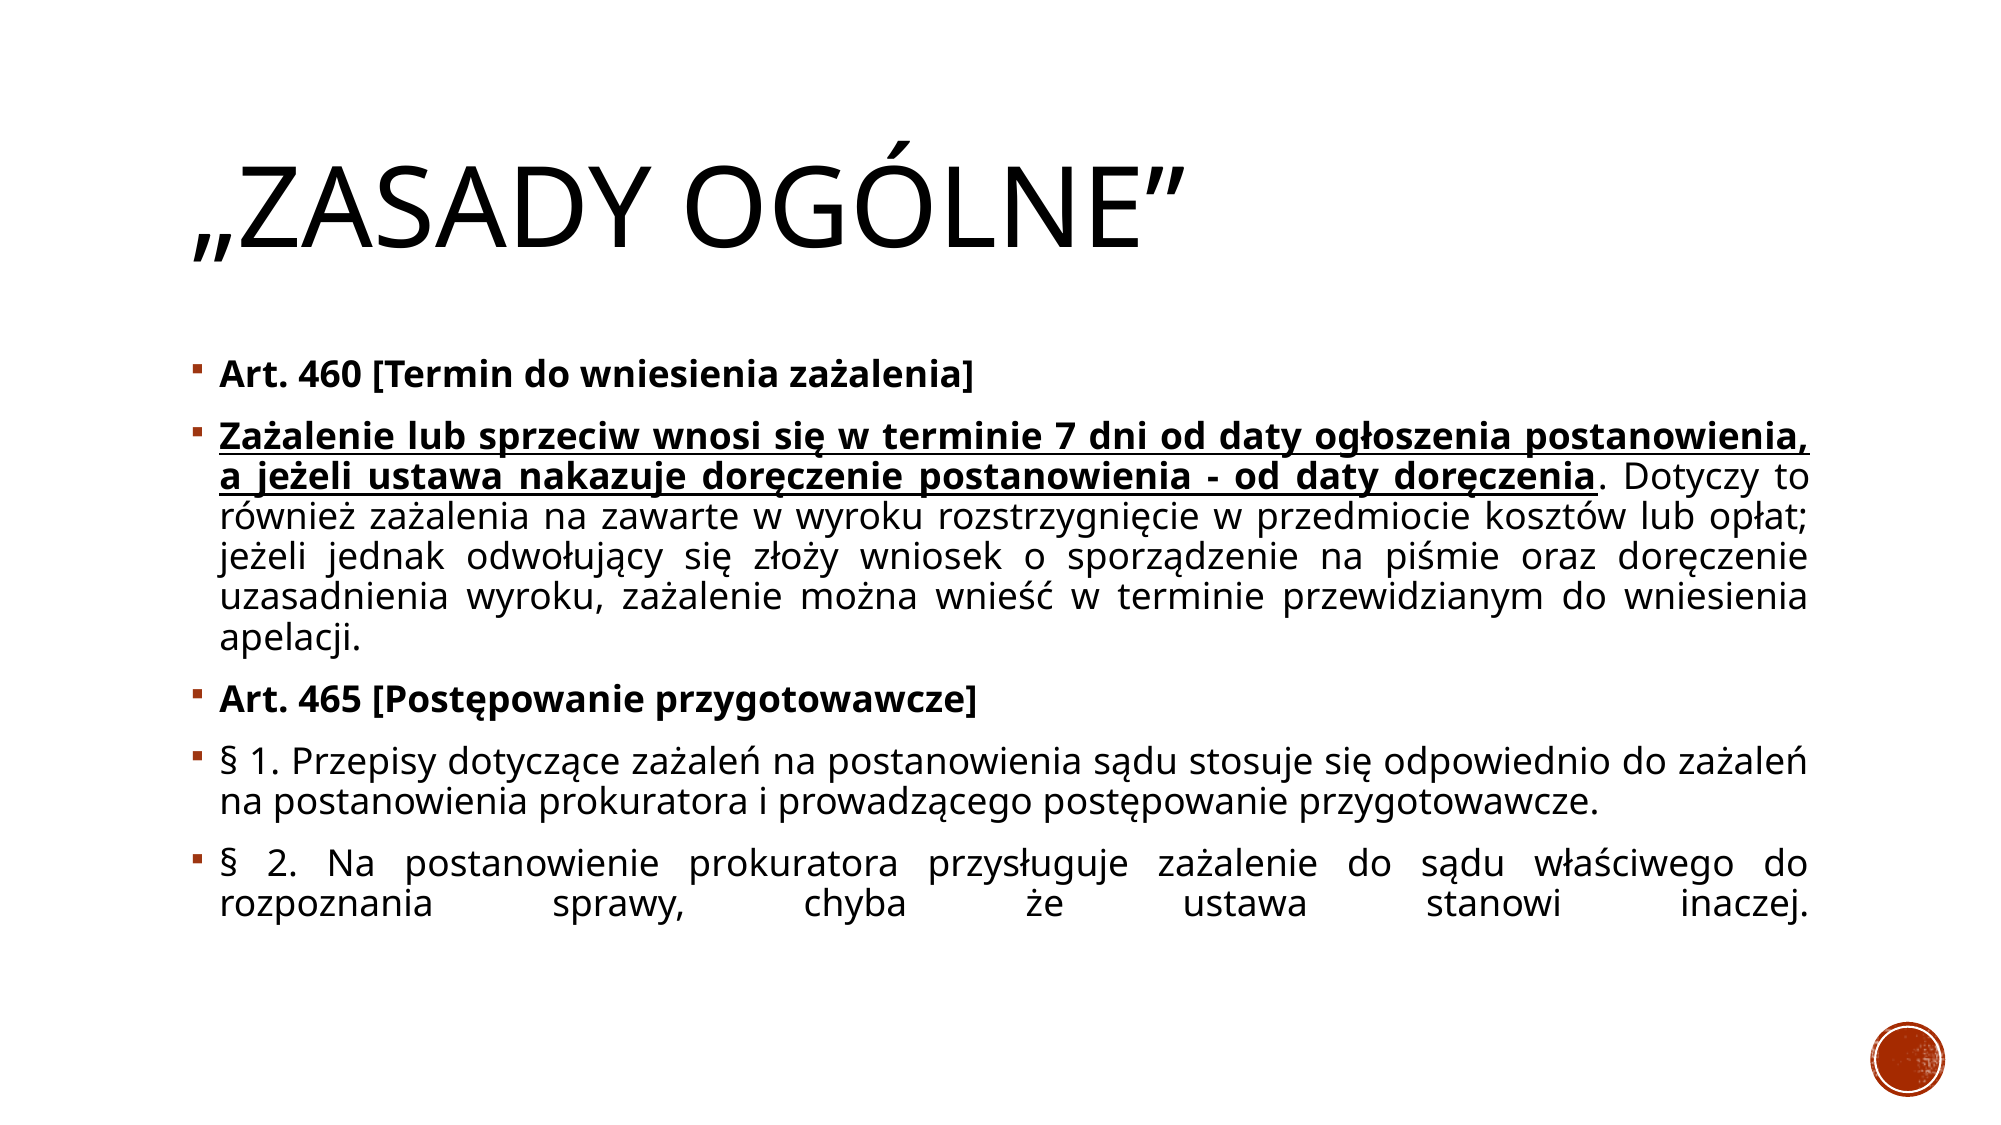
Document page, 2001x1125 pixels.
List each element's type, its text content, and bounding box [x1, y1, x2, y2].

title „ZASADY OGÓLNE” [175, 79, 1826, 344]
list Art. 460 [Termin do wniesienia zażalenia] Zażalenie lub sprzeciw wnosi się w terminie 7 dni od daty ogłoszenia postanowienia, a jeżeli ustawa nakazuje doręczenie postanowienia - od daty doręczenia. Dotyczy to również zażalenia na zawarte w wyroku rozstrzygnięcie w przedmiocie kosztów lub opłat; jeżeli jednak odwołujący się złoży wniosek o sporządzenie na piśmie oraz doręczenie uzasadnienia wyroku, zażalenie można wnieść w terminie przewidzianym do wniesienia apelacji. Art. 465 [Postępowanie przygotowawcze] § 1. Przepisy dotyczące zażaleń na postanowienia sądu stosuje się odpowiednio do zażaleń na postanowienia prokuratora i prowadzącego postępowanie przygotowawcze. § 2. Na postanowienie prokuratora przysługuje zażalenie do sądu właściwego do rozpoznania sprawy, chyba że ustawa stanowi inaczej. [175, 348, 1826, 1013]
